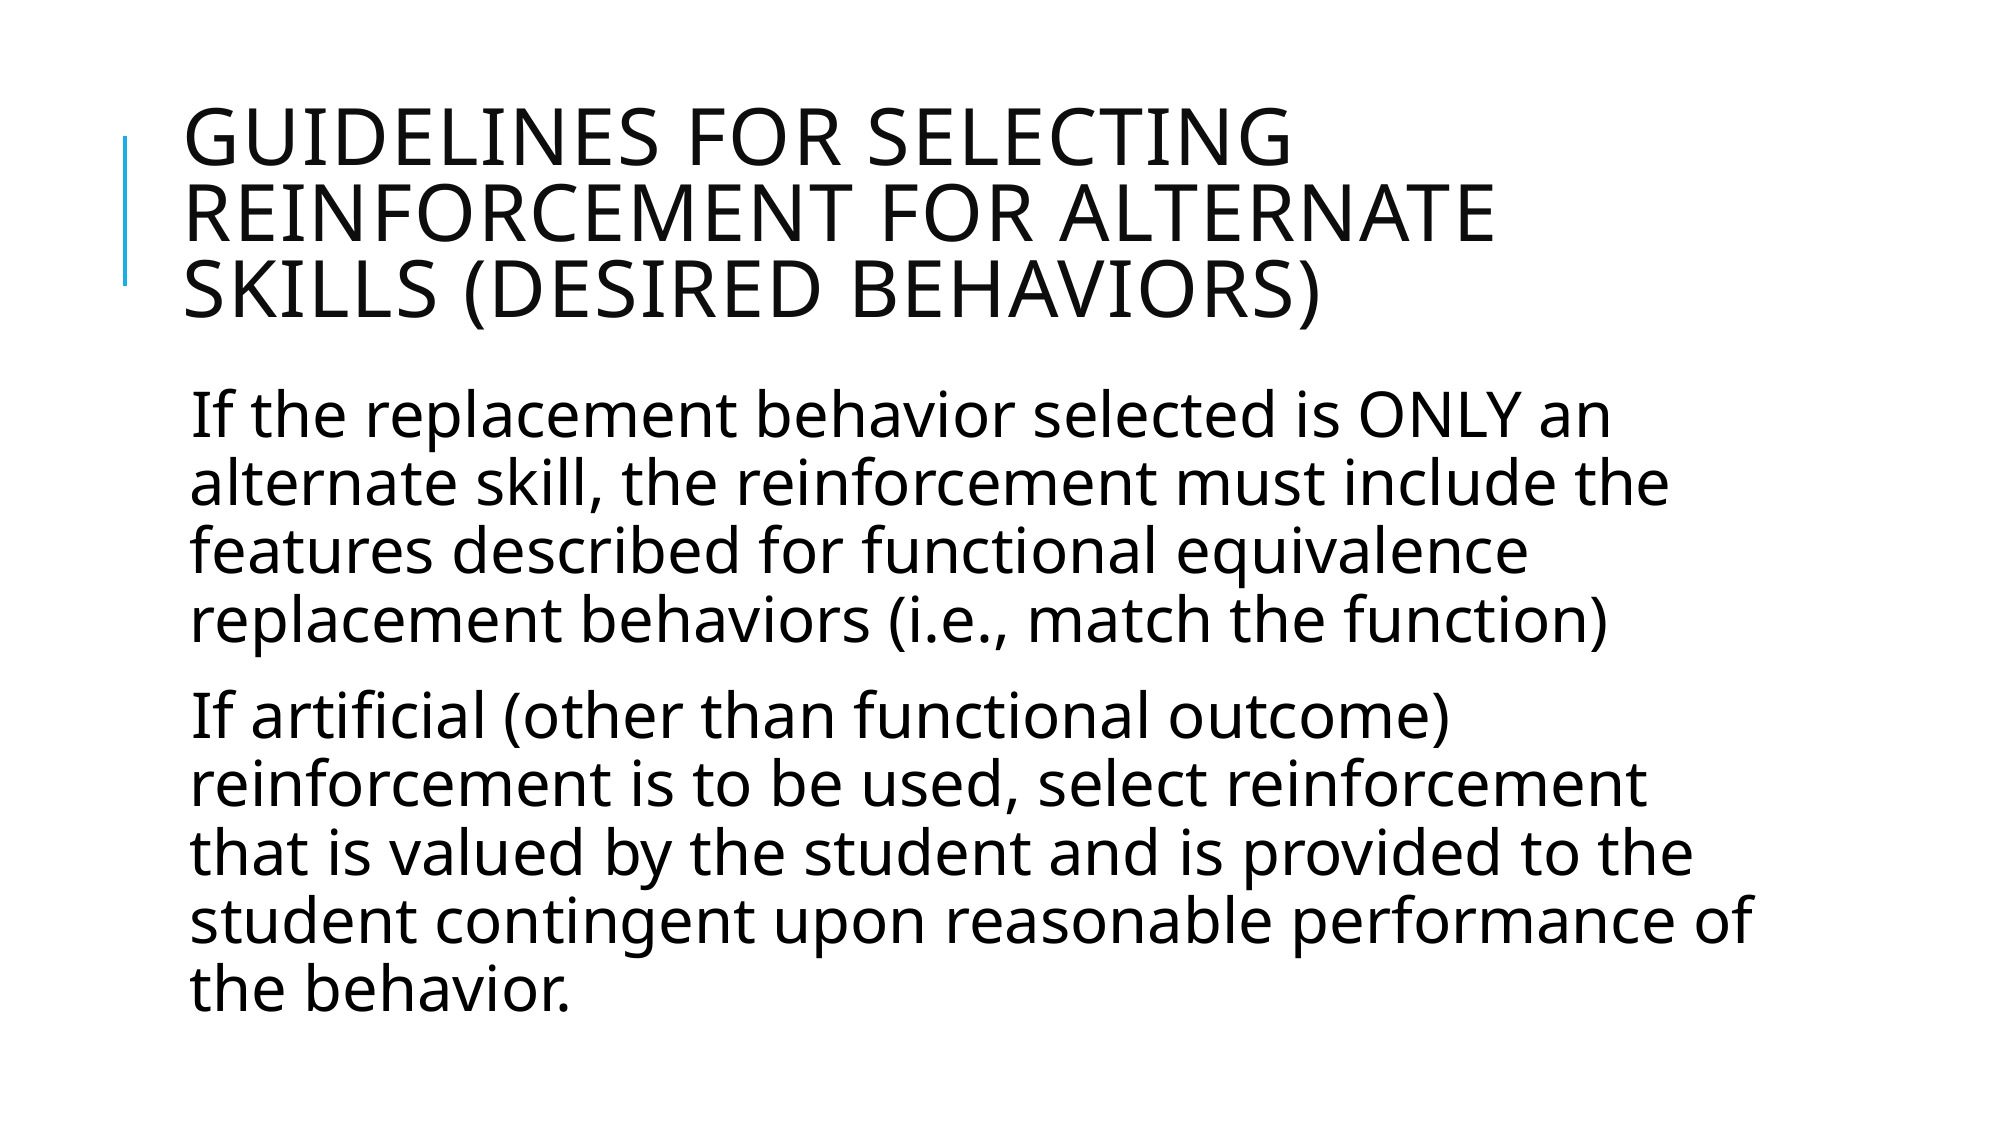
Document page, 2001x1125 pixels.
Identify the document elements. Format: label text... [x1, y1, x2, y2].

title Guidelines for Selecting Reinforcement for Alternate Skills (desired behaviors) [168, 96, 1763, 342]
list If the replacement behavior selected is ONLY an alternate skill, the reinforcement must include the features described for functional equivalence replacement behaviors (i.e., match the function) If artificial (other than functional outcome) reinforcement is to be used, select reinforcement that is valued by the student and is provided to the student contingent upon reasonable performance of the behavior. [168, 375, 1763, 1035]
